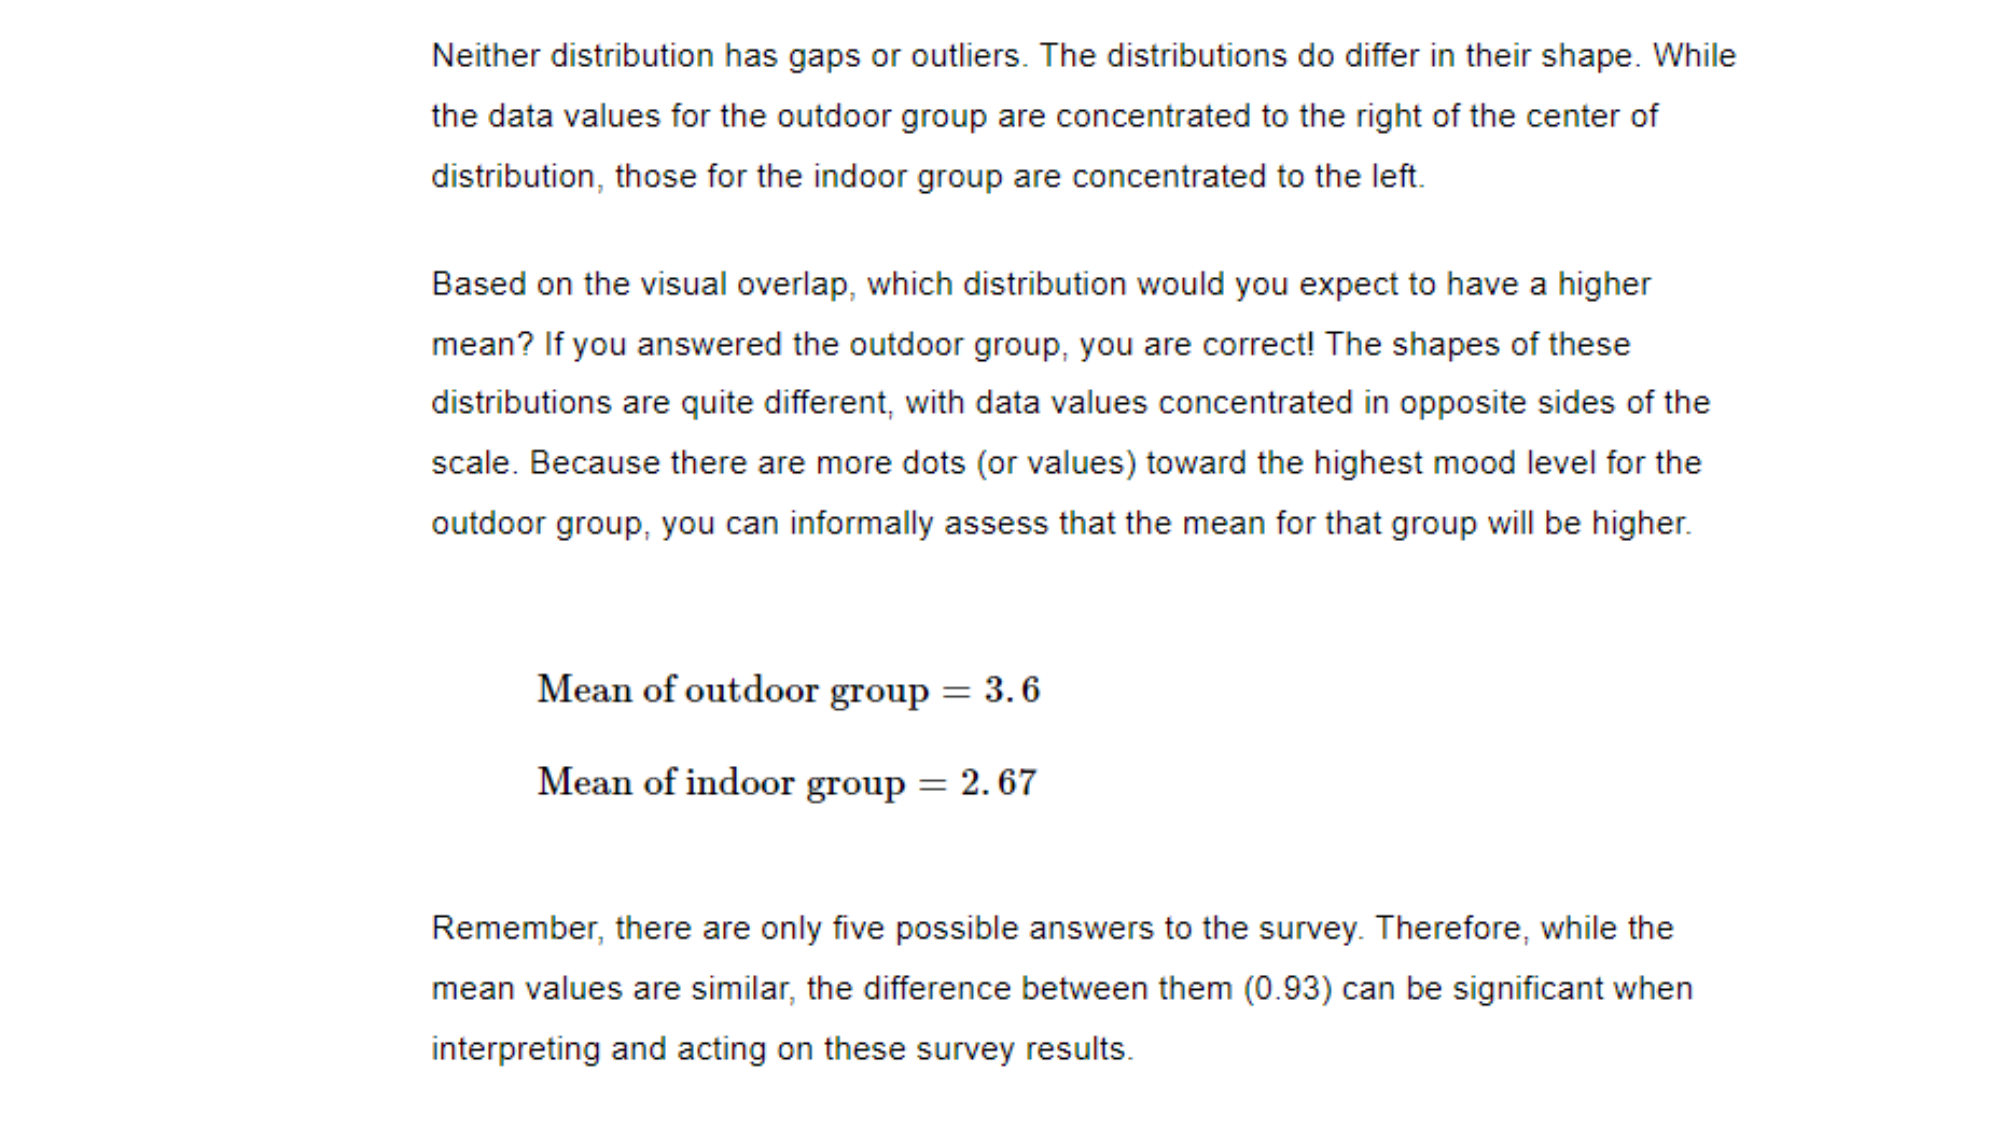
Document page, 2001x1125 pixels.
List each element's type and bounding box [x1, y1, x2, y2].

picture [403, 11, 1767, 1114]
